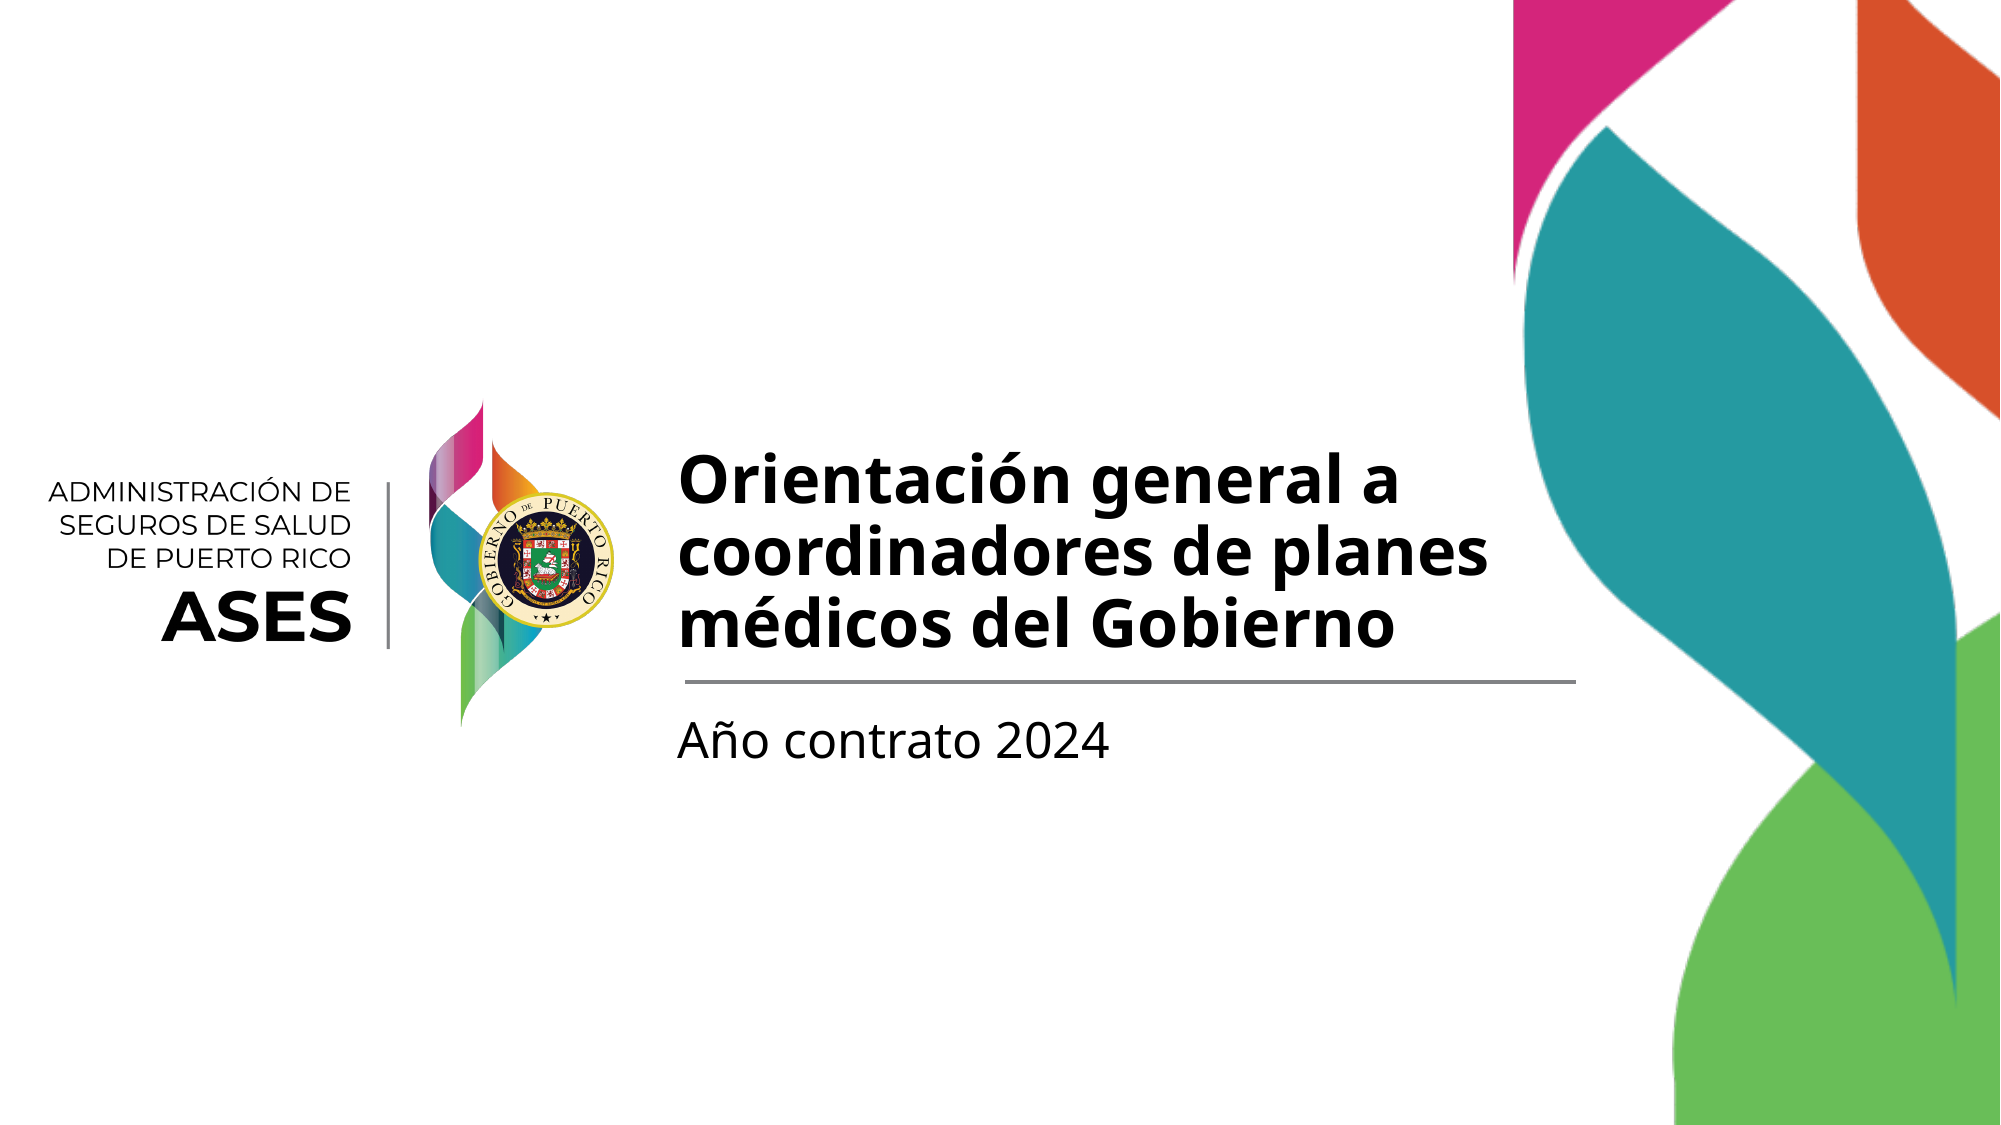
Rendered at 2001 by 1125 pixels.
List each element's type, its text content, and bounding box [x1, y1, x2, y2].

subtitle Año contrato 2024 [662, 707, 1661, 828]
picture [1512, 0, 2000, 1125]
title Orientación general a coordinadores de planes médicos del Gobierno [662, 277, 1730, 670]
picture [48, 398, 614, 727]
